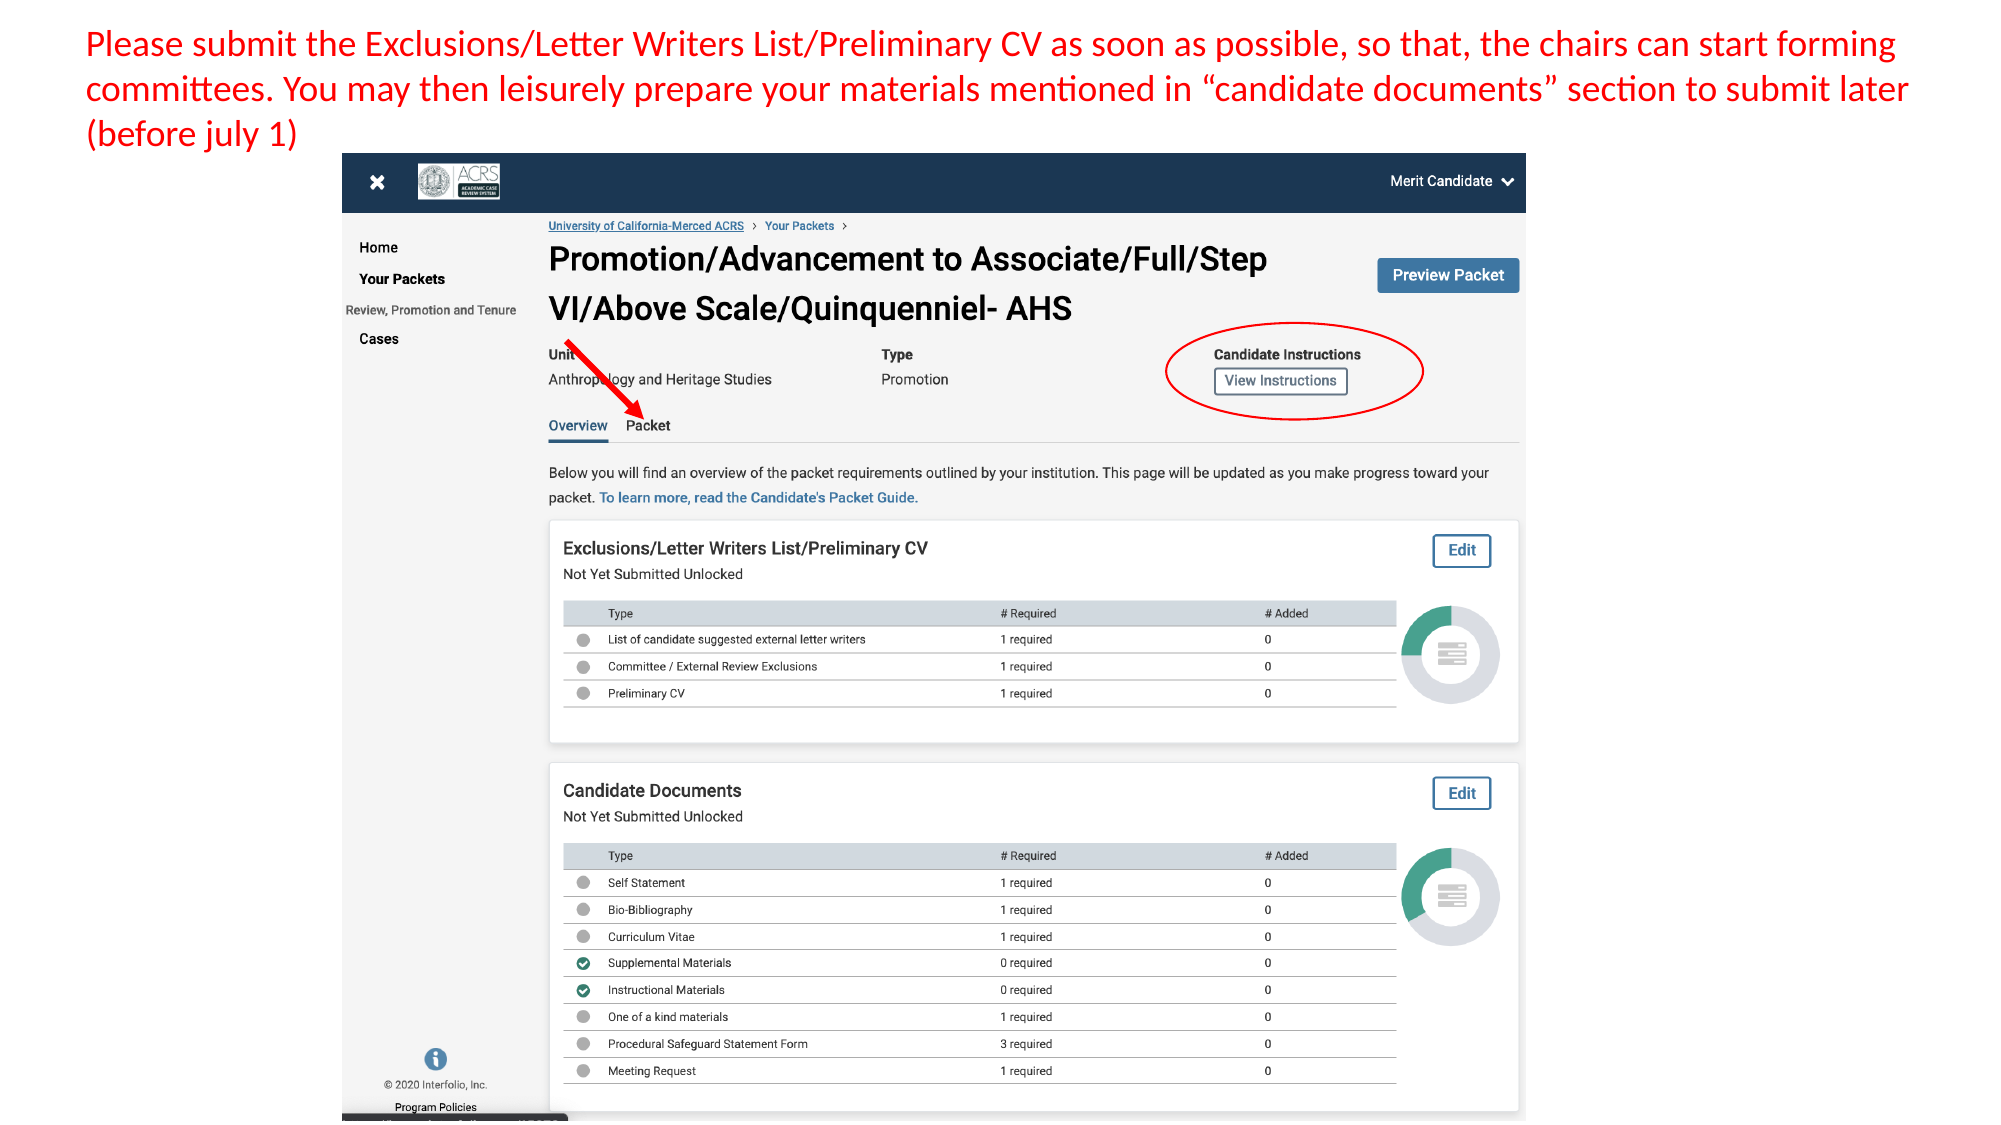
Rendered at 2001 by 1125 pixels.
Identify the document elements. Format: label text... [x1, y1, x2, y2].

picture [342, 153, 1526, 1122]
text_box Please submit the Exclusions/Letter Writers List/Preliminary CV as soon as possible, so that, the chairs can start forming committees. You may then leisurely prepare your materials mentioned in “candidate documents” section to submit later (before july 1) [71, 11, 1929, 161]
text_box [566, 340, 644, 420]
